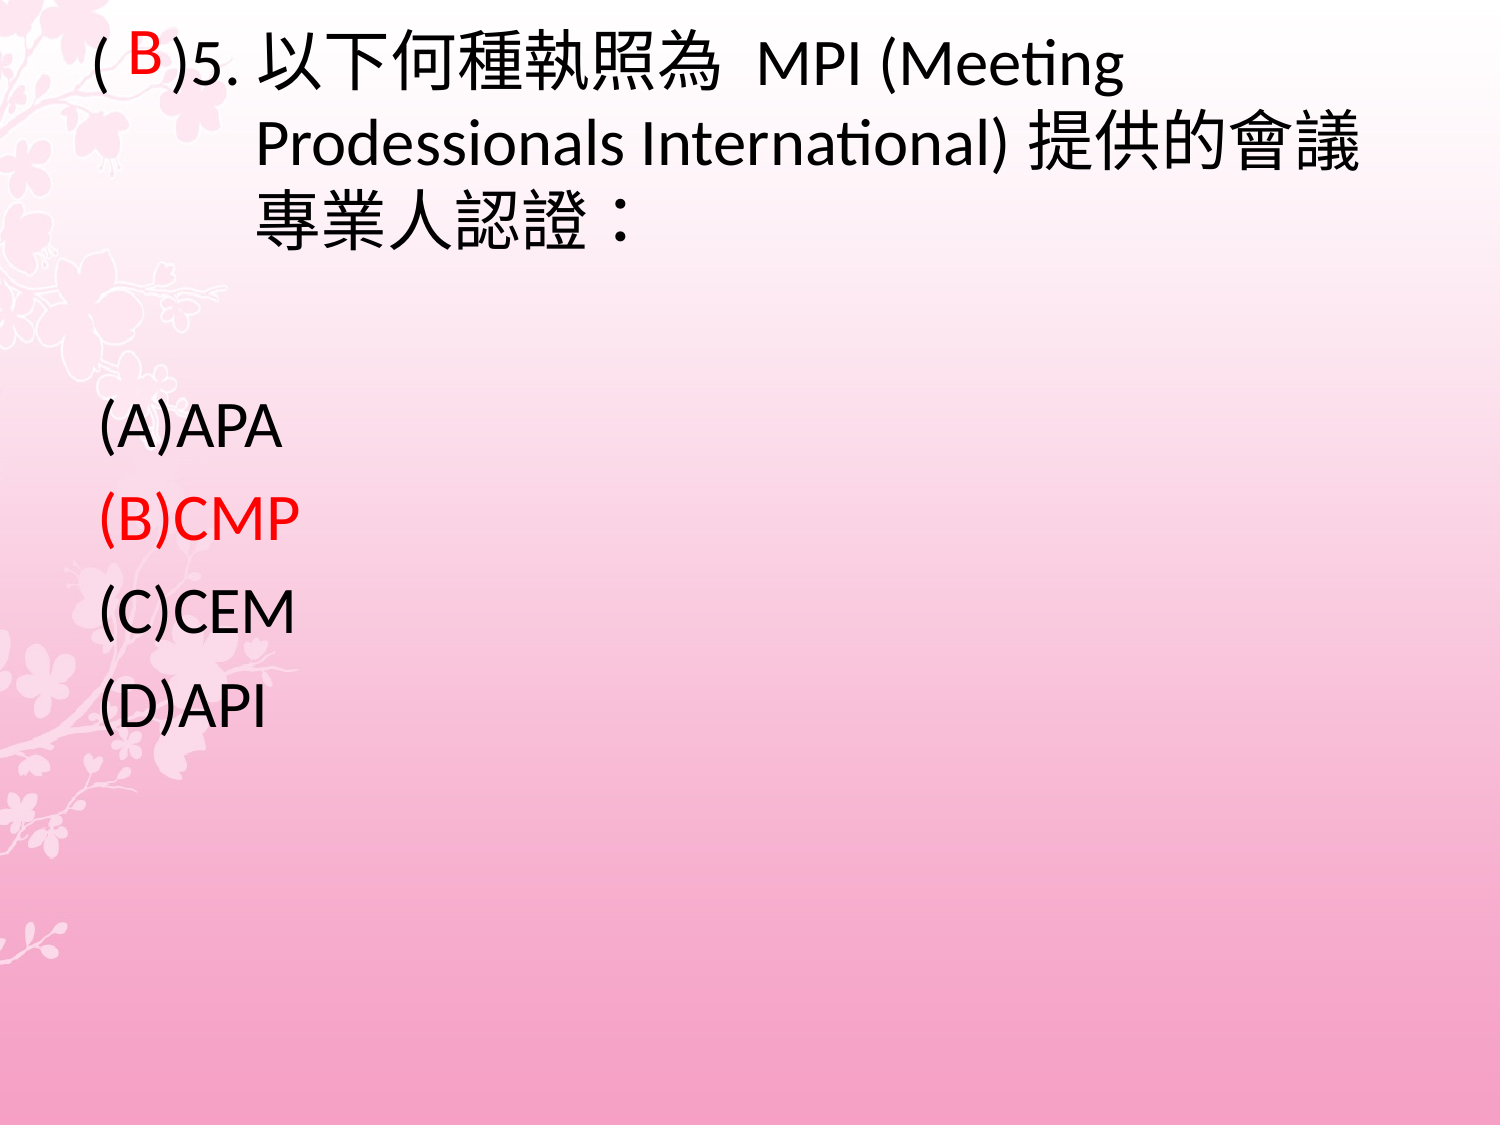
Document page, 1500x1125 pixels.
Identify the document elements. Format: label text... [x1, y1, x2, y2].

picture [0, 0, 1500, 1125]
list B (A)APA (B)CMP (C)CEM (D)API [81, 0, 1426, 1006]
title ( )5.以下何種執照為 MPI (Meeting Prodessionals International)提供的會議 專業人認證： [74, 44, 81, 233]
